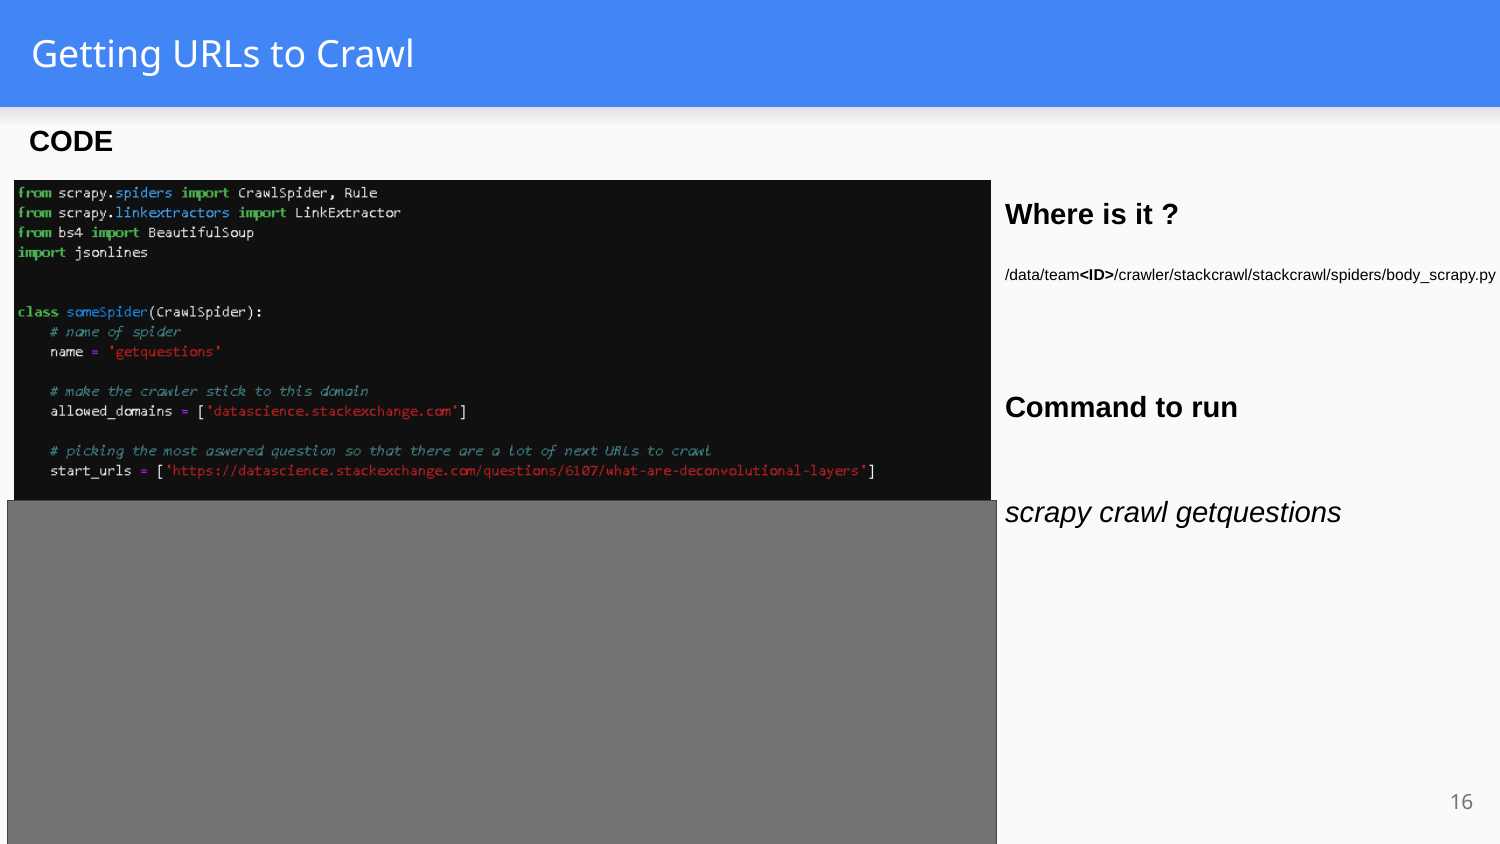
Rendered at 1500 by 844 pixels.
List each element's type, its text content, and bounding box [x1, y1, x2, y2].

text_box CODE [14, 107, 533, 162]
title Getting URLs to Crawl [16, 2, 1464, 102]
picture [13, 180, 991, 844]
slide_number 16 [1398, 770, 1489, 835]
text_box Where is it ? /data/team<ID>/crawler/stackcrawl/stackcrawl/spiders/body_scrapy.py Command to run scrapy crawl getquestions [990, 145, 1500, 728]
